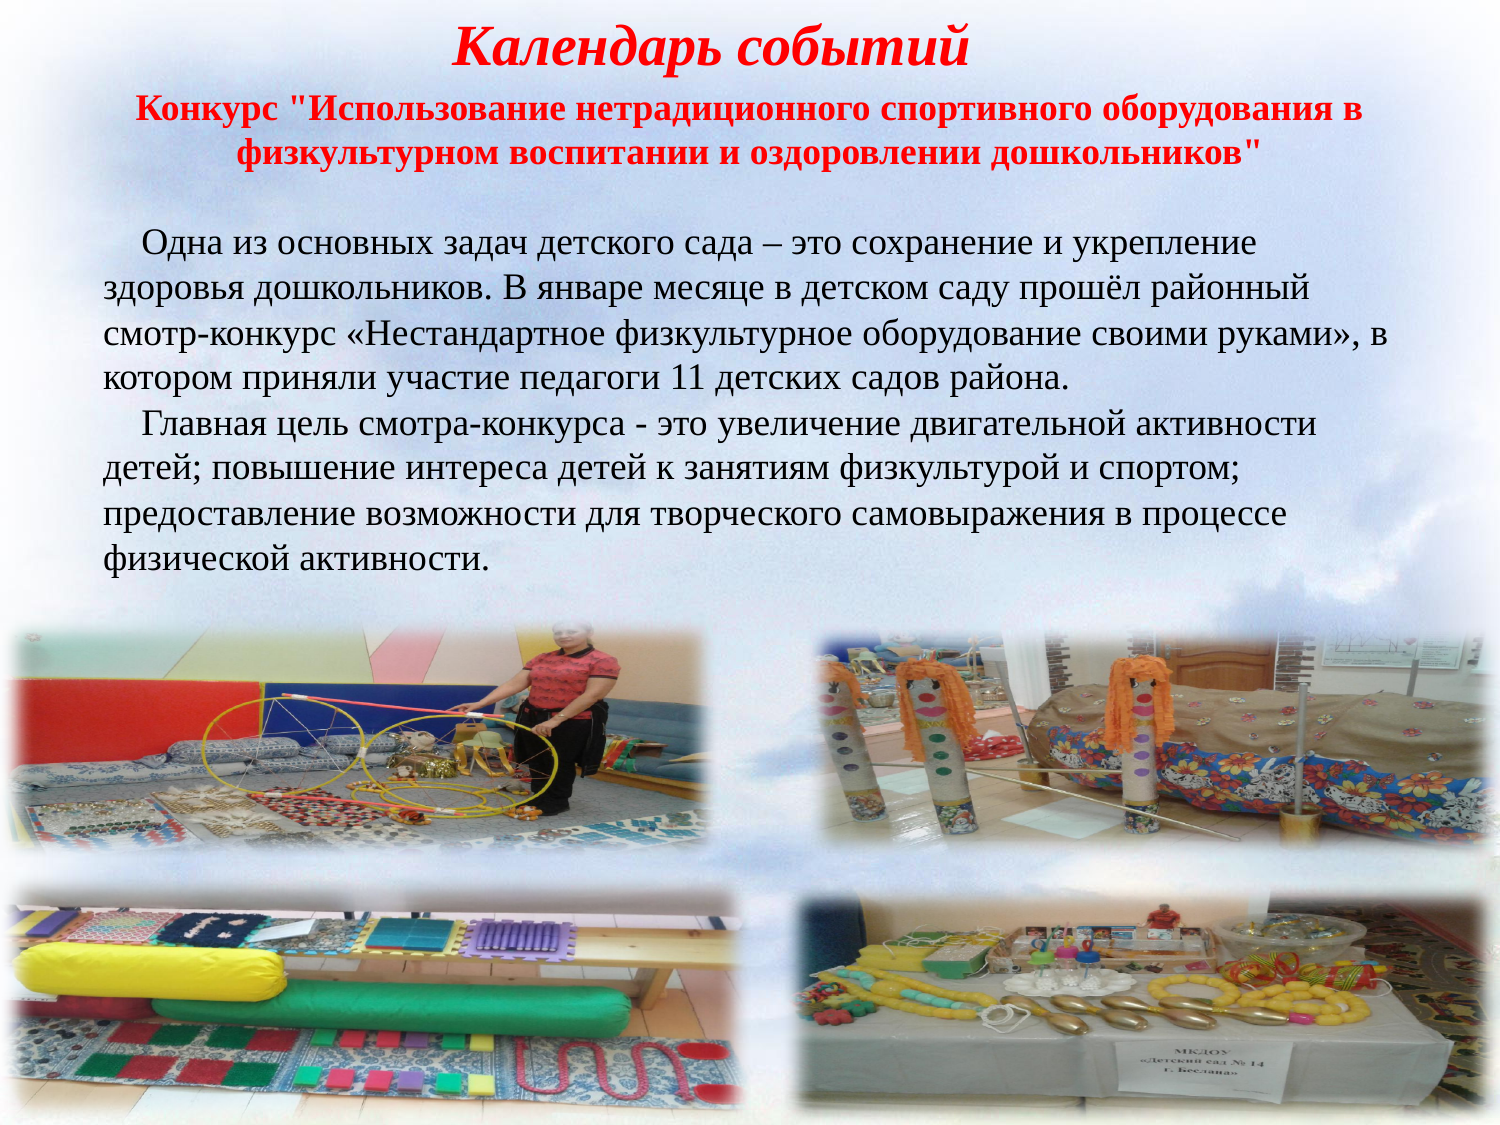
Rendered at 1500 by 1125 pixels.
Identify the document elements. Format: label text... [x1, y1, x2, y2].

text_box Конкурс "Использование нетрадиционного спортивного оборудования в физкультурном воспитании и оздоровлении дошкольников" Одна из основных задач детского сада – это сохранение и укрепление здоровья дошкольников. В январе месяце в детском саду прошёл районный смотр-конкурс «Нестандартное физкультурное оборудование своими руками», в котором приняли участие педагоги 11 детских садов района. Главная цель смотра-конкурса - это увеличение двигательной активности детей; повышение интереса детей к занятиям физкультурой и спортом; предоставление возможности для творческого самовыражения в процессе физической активности. [88, 75, 1412, 585]
picture [0, 0, 1500, 1125]
text_box Календарь событий [437, 0, 987, 75]
